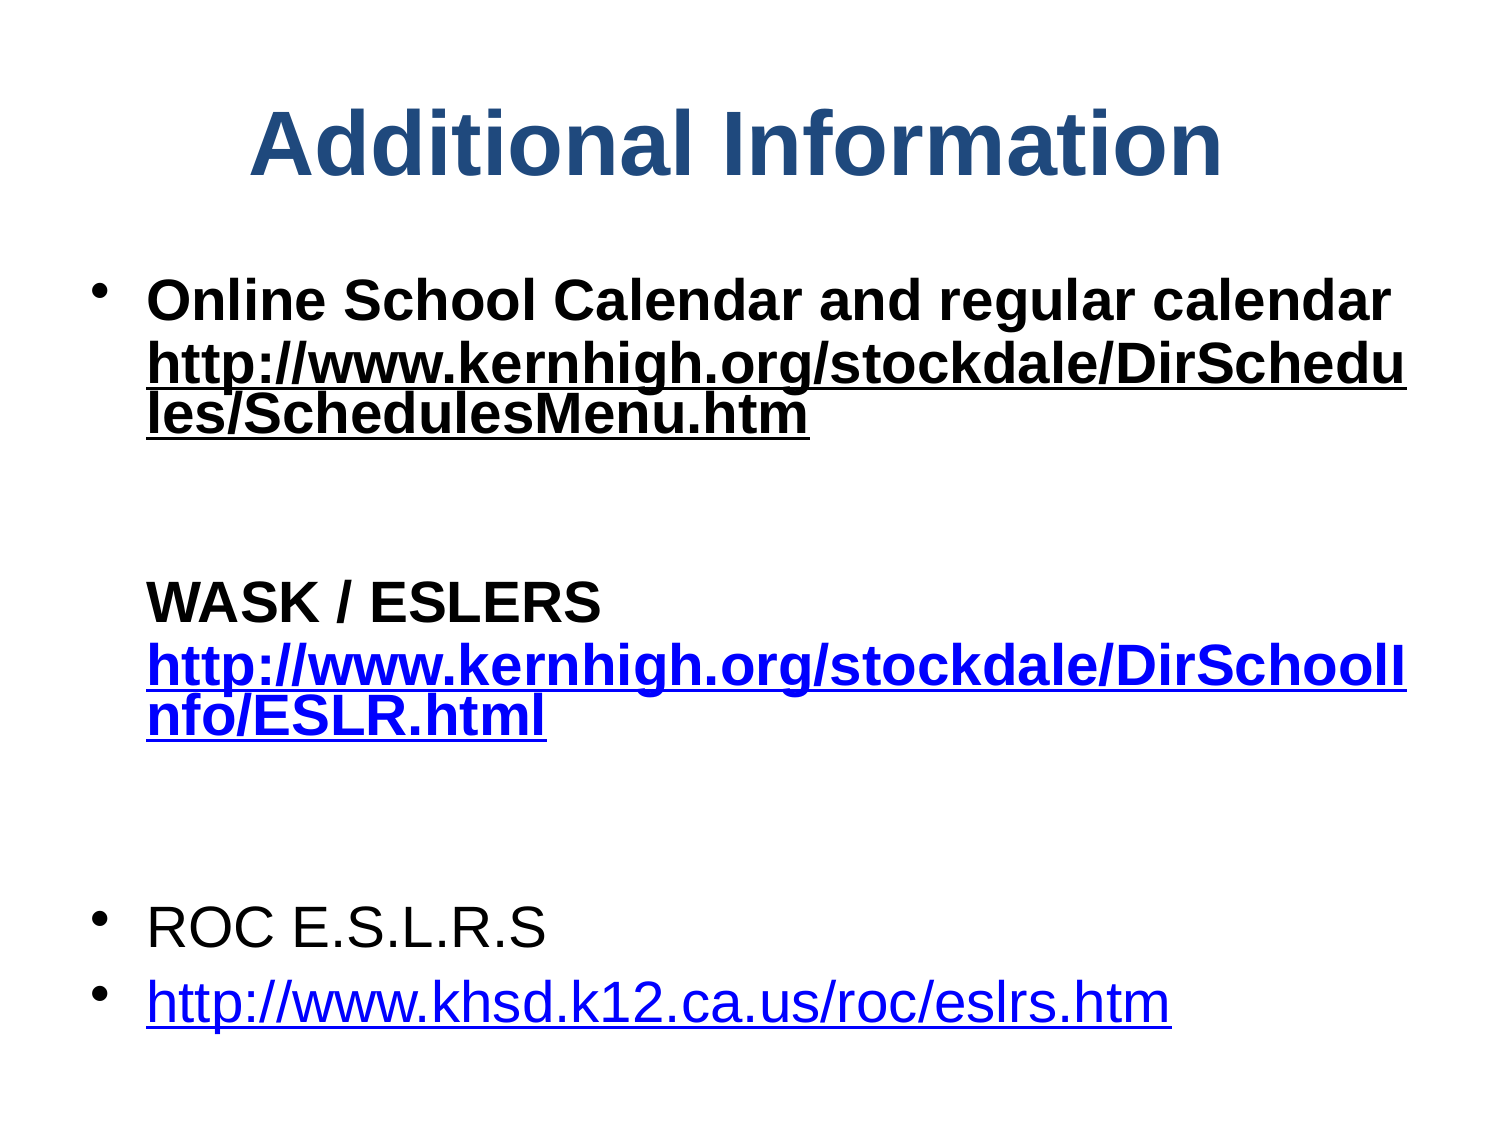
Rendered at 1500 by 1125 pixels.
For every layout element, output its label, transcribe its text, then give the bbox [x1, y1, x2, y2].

list Online School Calendar and regular calendar http://www.kernhigh.org/stockdale/DirSchedules/SchedulesMenu.htm WASK / ESLERS http://www.kernhigh.org/stockdale/DirSchoolInfo/ESLR.html ROC E.S.L.R.S http://www.khsd.k12.ca.us/roc/eslrs.htm [75, 262, 1425, 1005]
title Additional Information [75, 45, 1425, 233]
